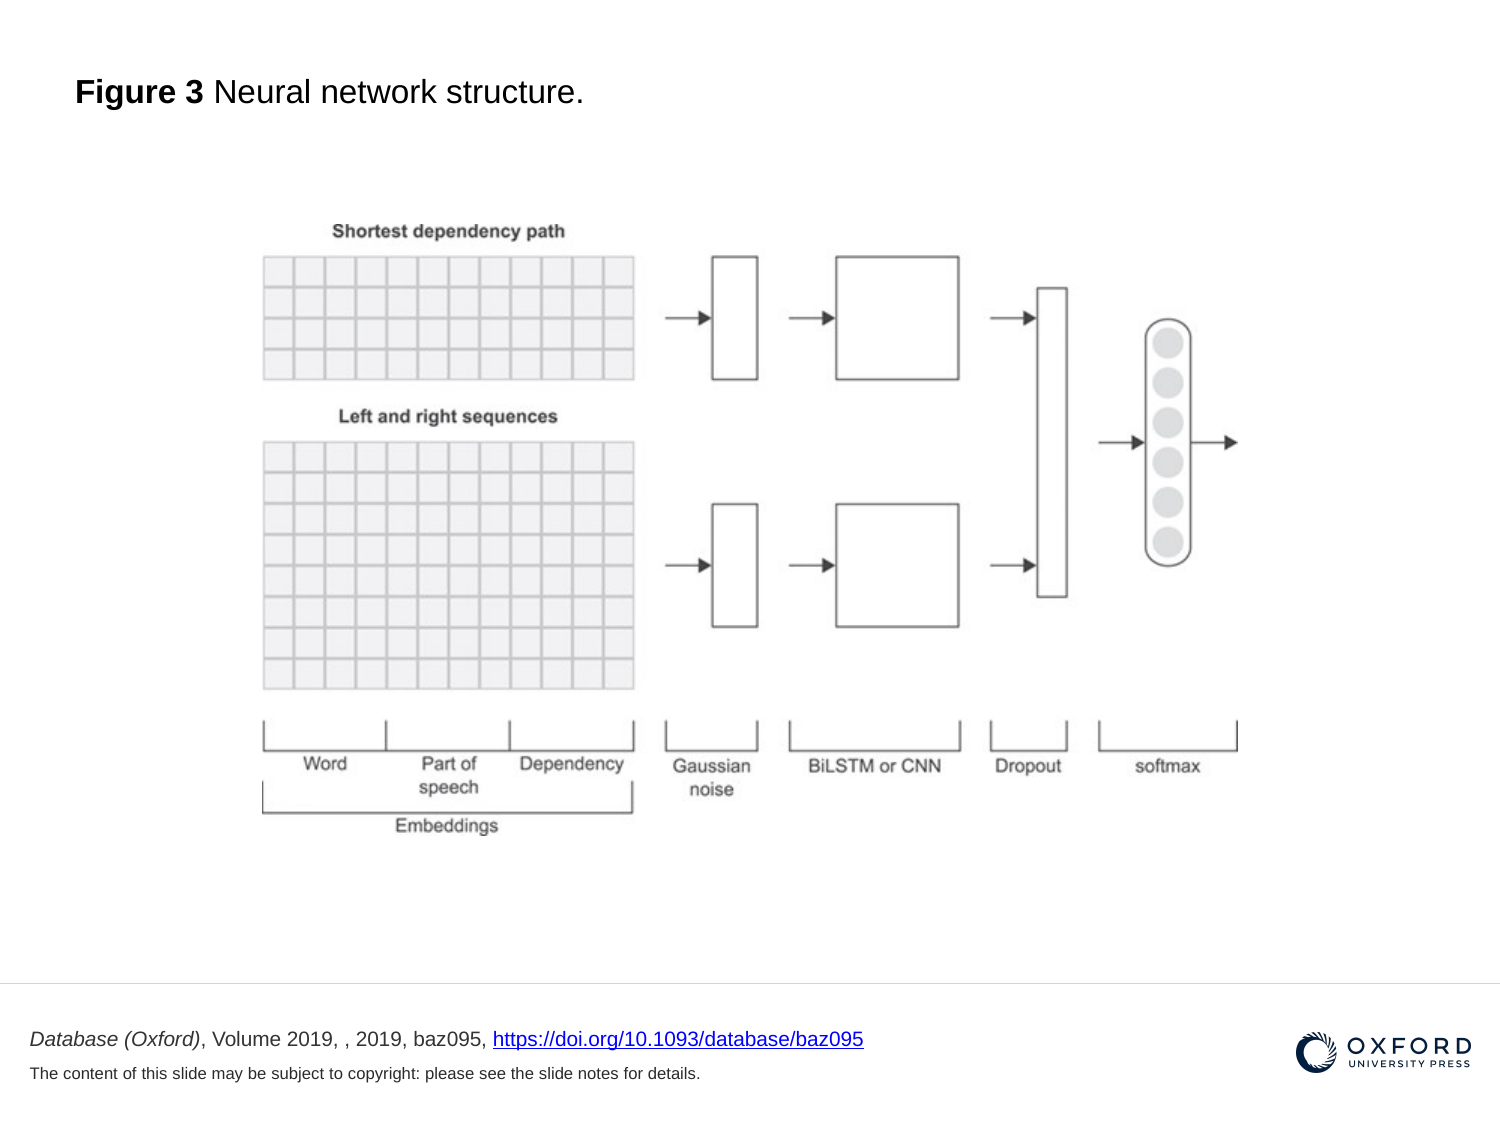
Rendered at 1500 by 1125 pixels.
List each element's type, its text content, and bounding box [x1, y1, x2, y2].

picture [1296, 1032, 1471, 1073]
footer Database (Oxford), Volume 2019, , 2019, baz095, https://doi.org/10.1093/database/baz095 The content of this slide may be subject to copyright: please see the slide notes for details. [0, 983, 1260, 1125]
picture [262, 224, 1238, 836]
title Figure 3 Neural network structure. [75, 69, 1078, 171]
